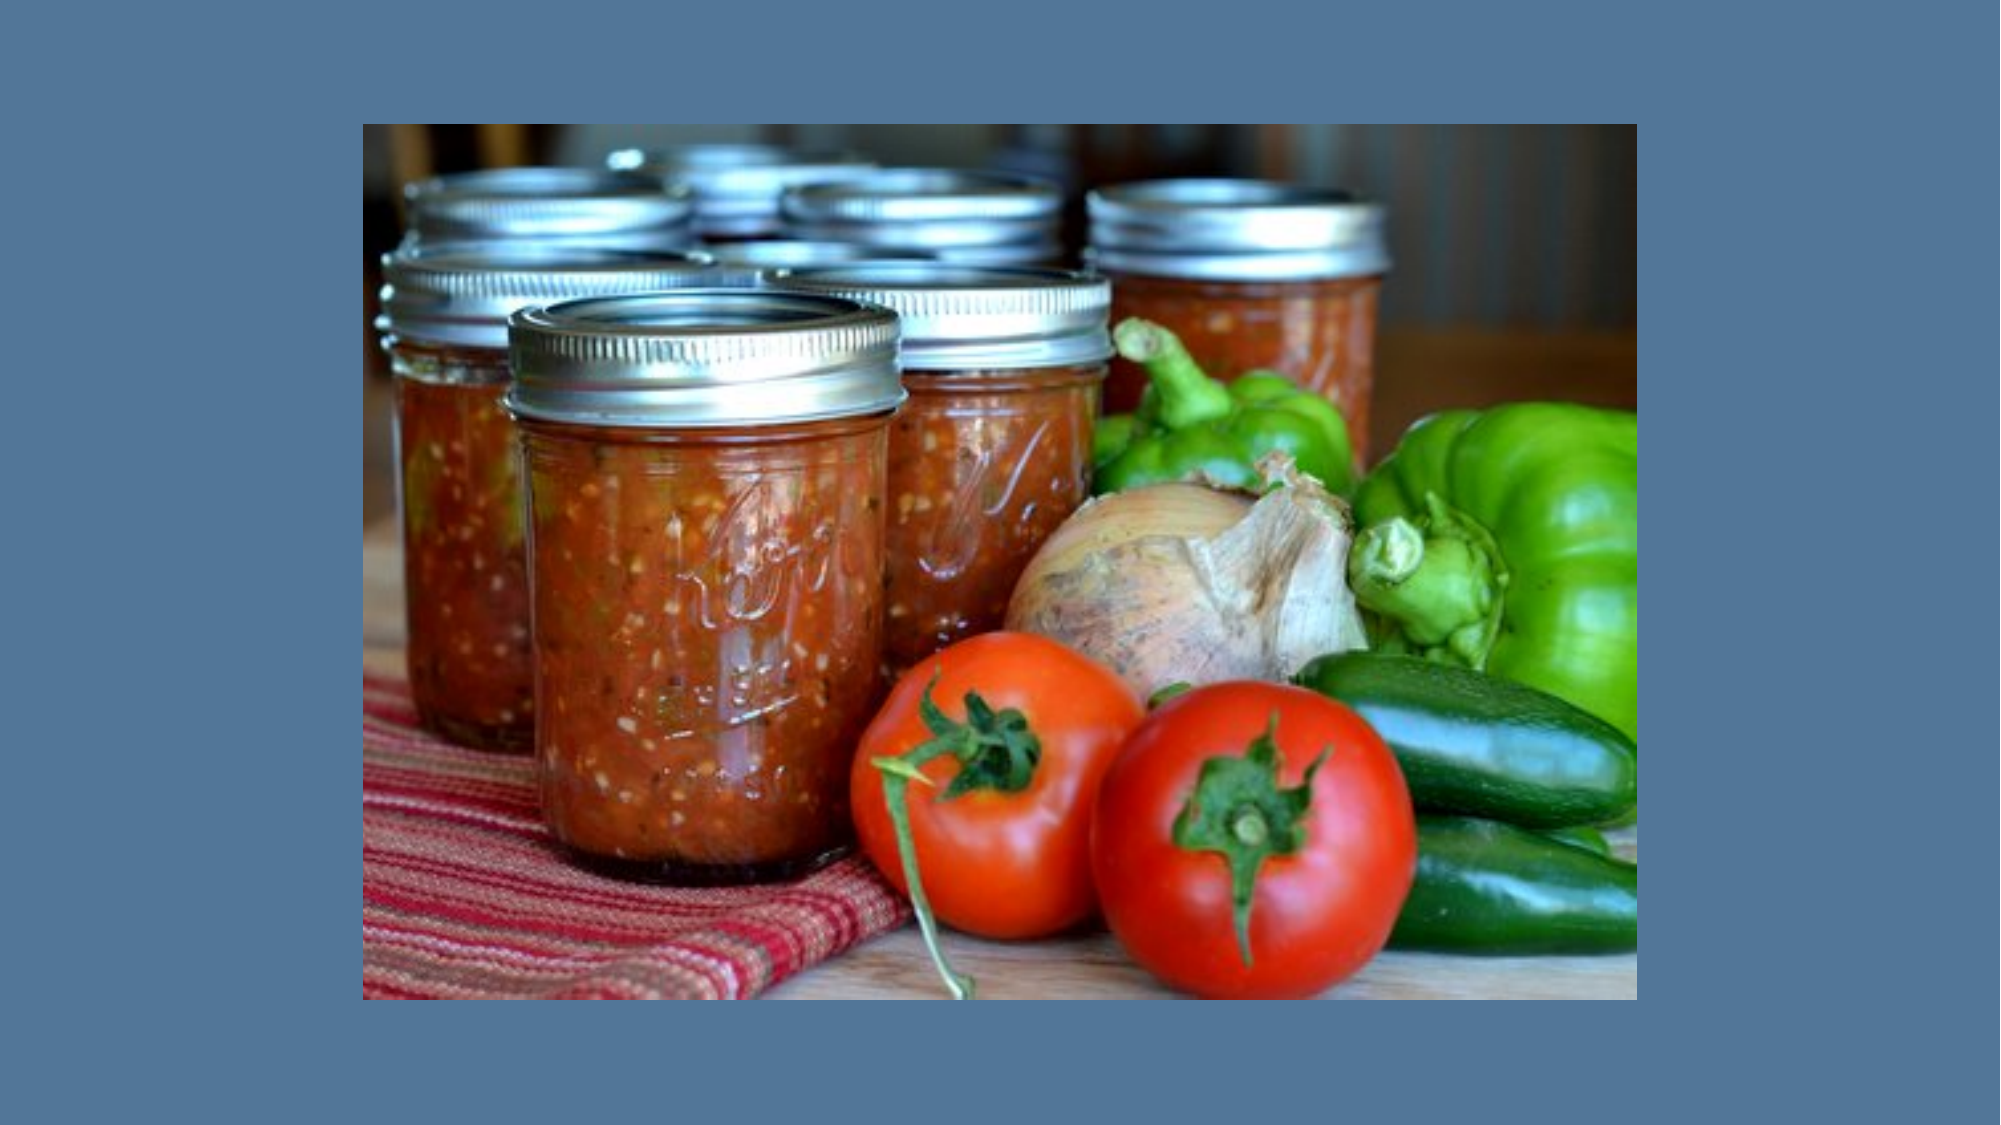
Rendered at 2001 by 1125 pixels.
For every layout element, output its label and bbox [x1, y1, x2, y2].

picture [363, 124, 1637, 1001]
